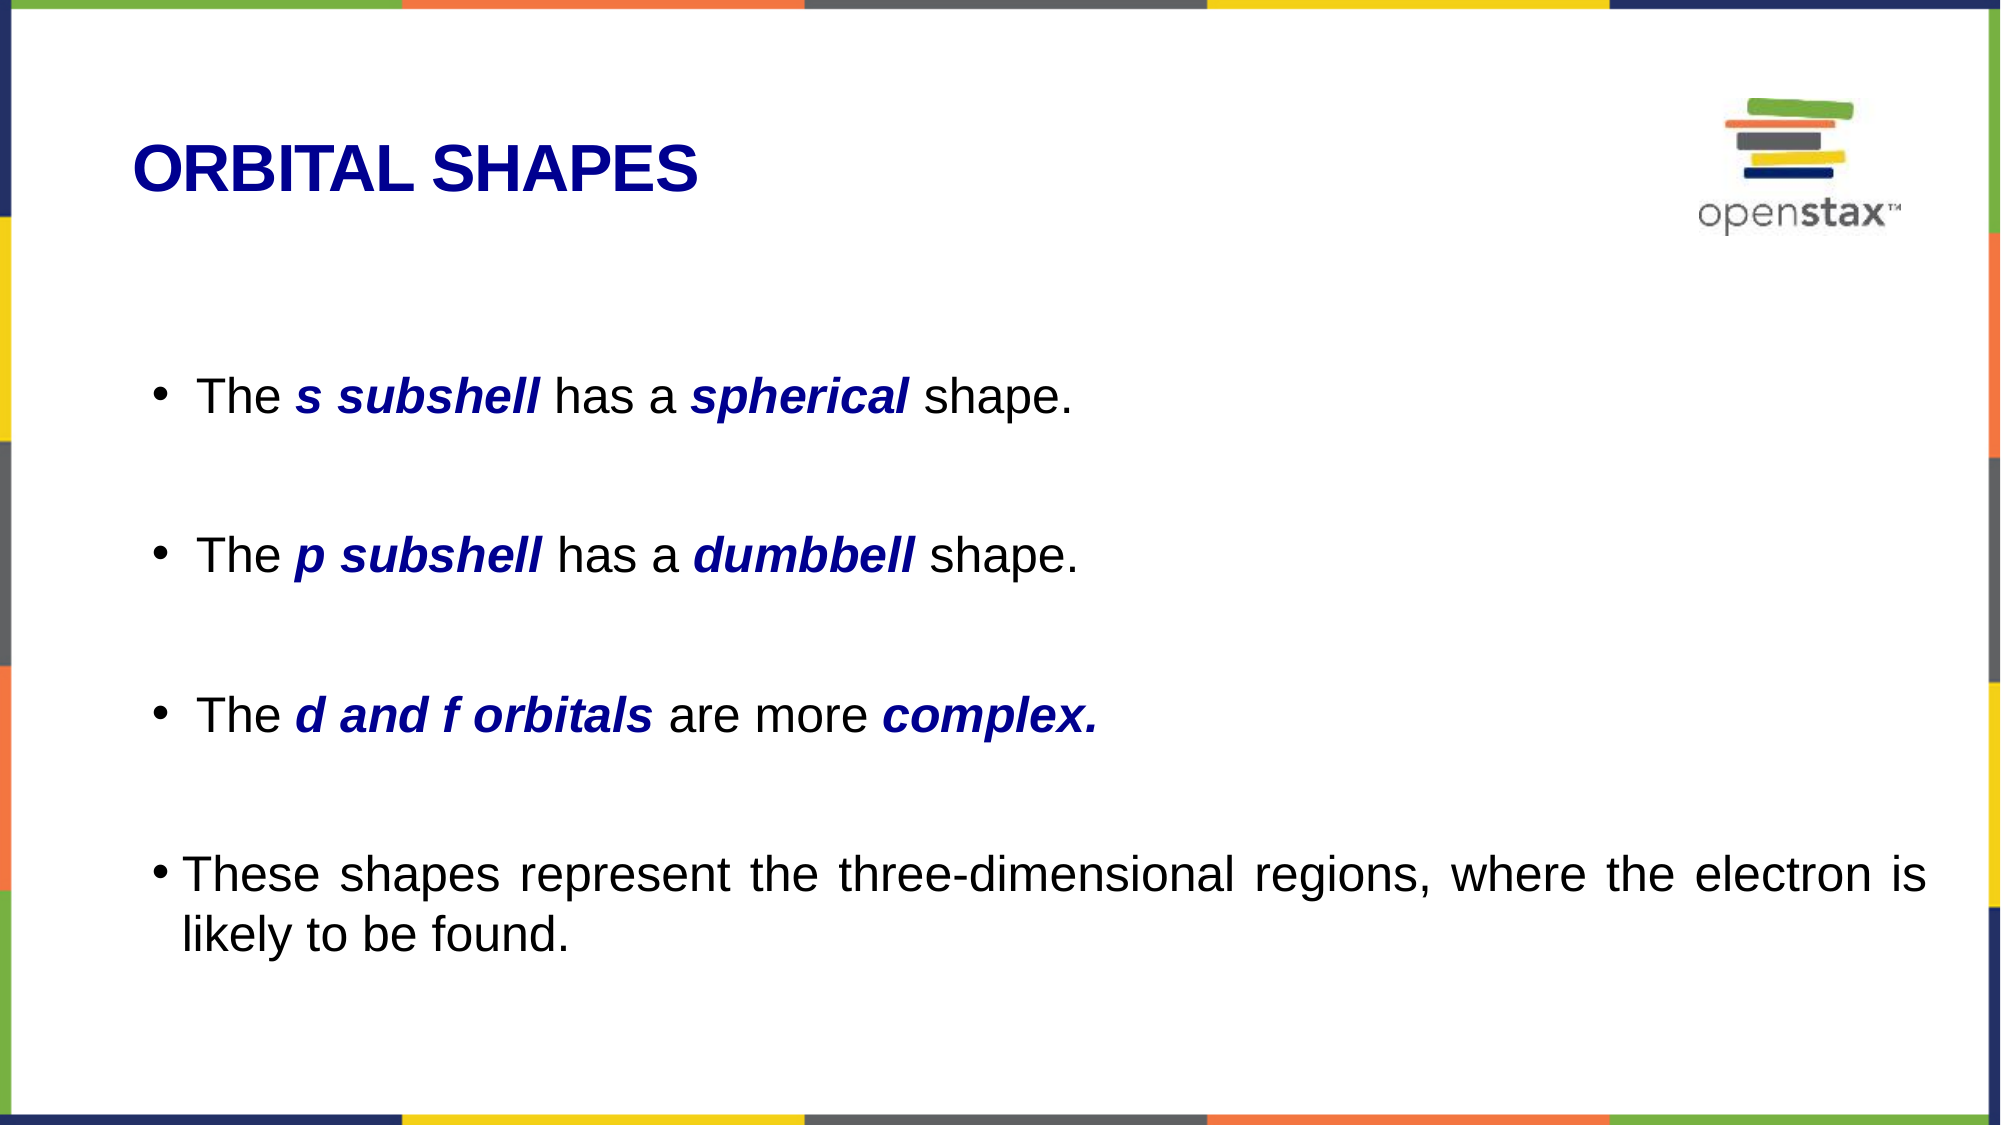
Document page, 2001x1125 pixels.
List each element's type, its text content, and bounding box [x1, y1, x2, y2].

title Orbital shapes [117, 129, 735, 213]
list The s subshell has a spherical shape. The p subshell has a dumbbell shape. The d and f orbitals are more complex. These shapes represent the three-dimensional regions, where the electron is likely to be found. [91, 273, 1944, 1013]
picture [0, 0, 2001, 1125]
